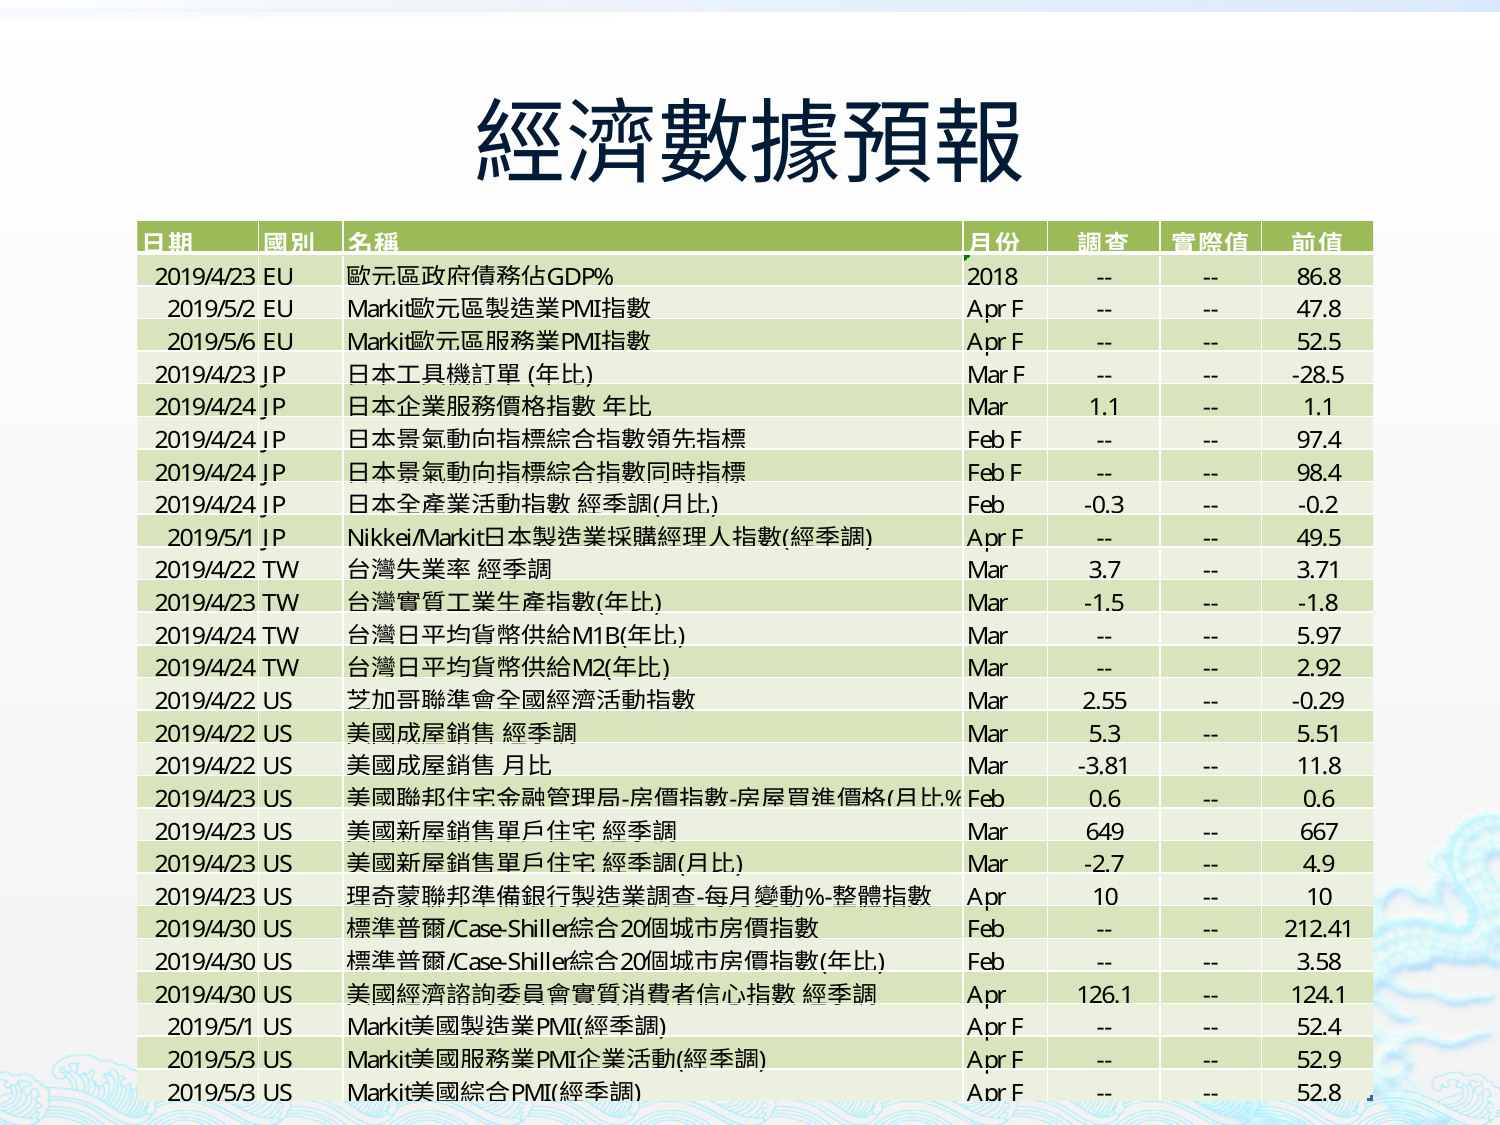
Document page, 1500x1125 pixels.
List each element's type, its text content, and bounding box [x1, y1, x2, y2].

title 經濟數據預報 [75, 45, 1425, 233]
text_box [135, 219, 1376, 1103]
